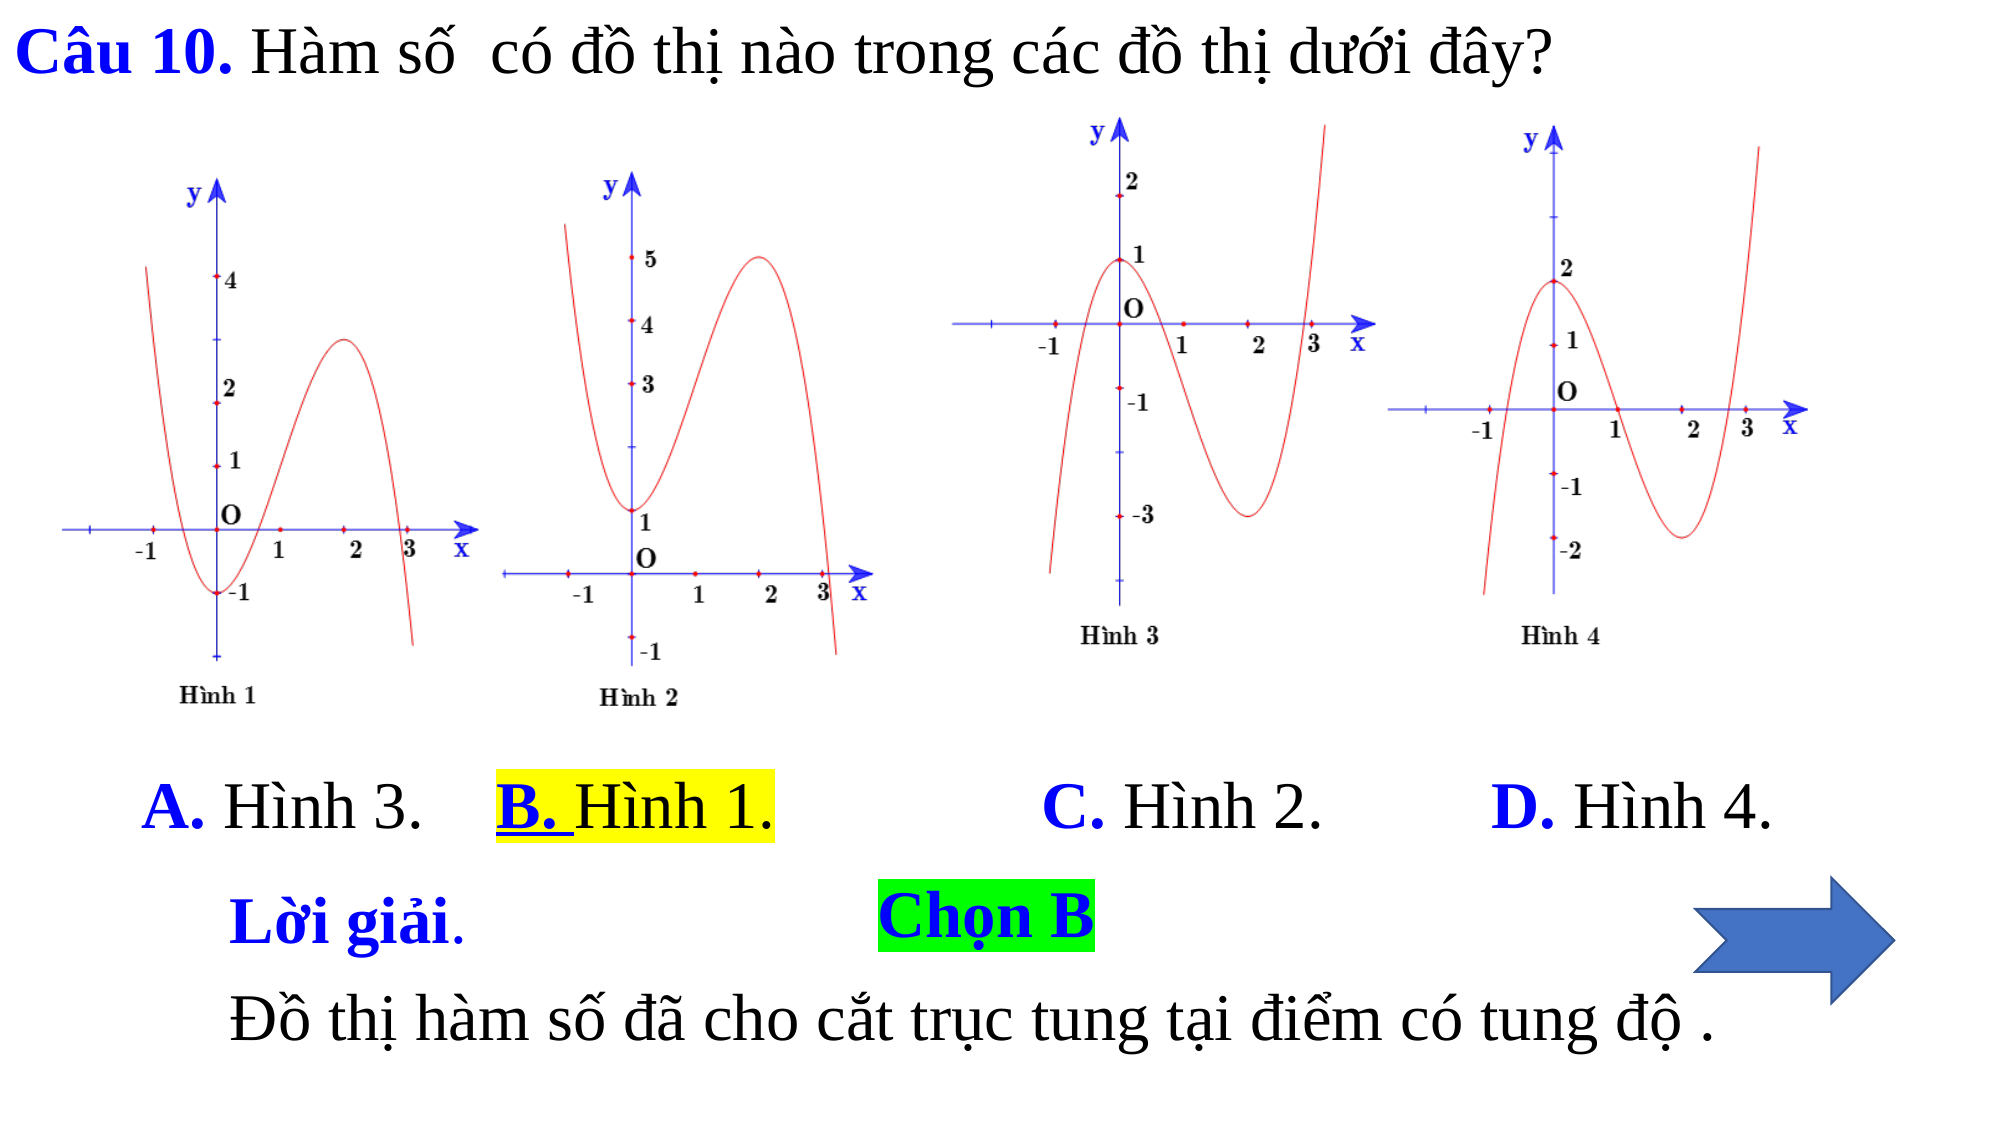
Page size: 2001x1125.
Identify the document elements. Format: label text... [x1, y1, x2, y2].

text_box [1692, 875, 1896, 1006]
text_box Chọn B [762, 863, 1110, 959]
text_box A. Hình 3. B. Hình 1. C. Hình 2. D. Hình 4. [23, 742, 1849, 849]
picture [935, 88, 1825, 681]
picture [46, 143, 890, 742]
